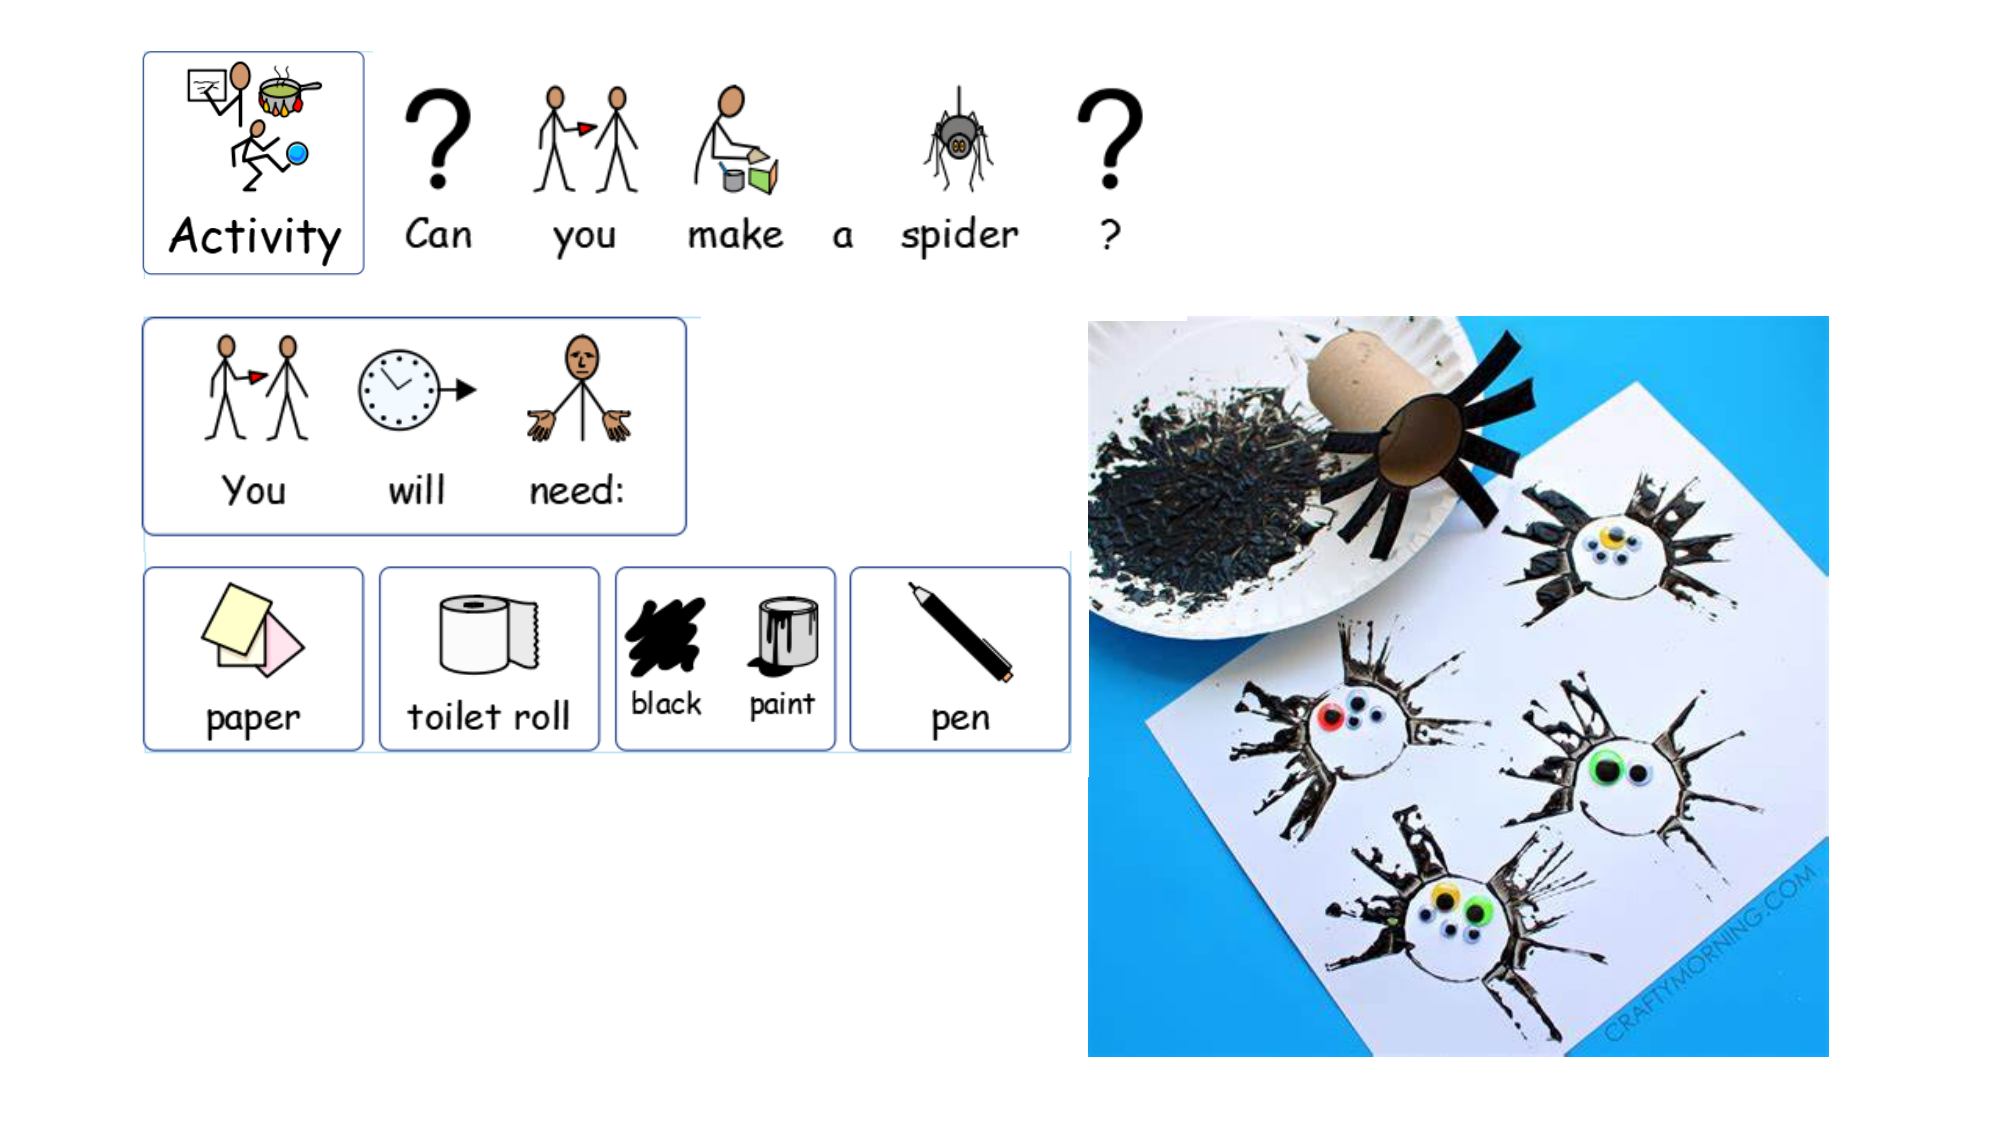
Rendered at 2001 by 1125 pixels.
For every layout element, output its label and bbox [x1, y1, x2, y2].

picture [137, 75, 1829, 1058]
picture [137, 42, 373, 279]
